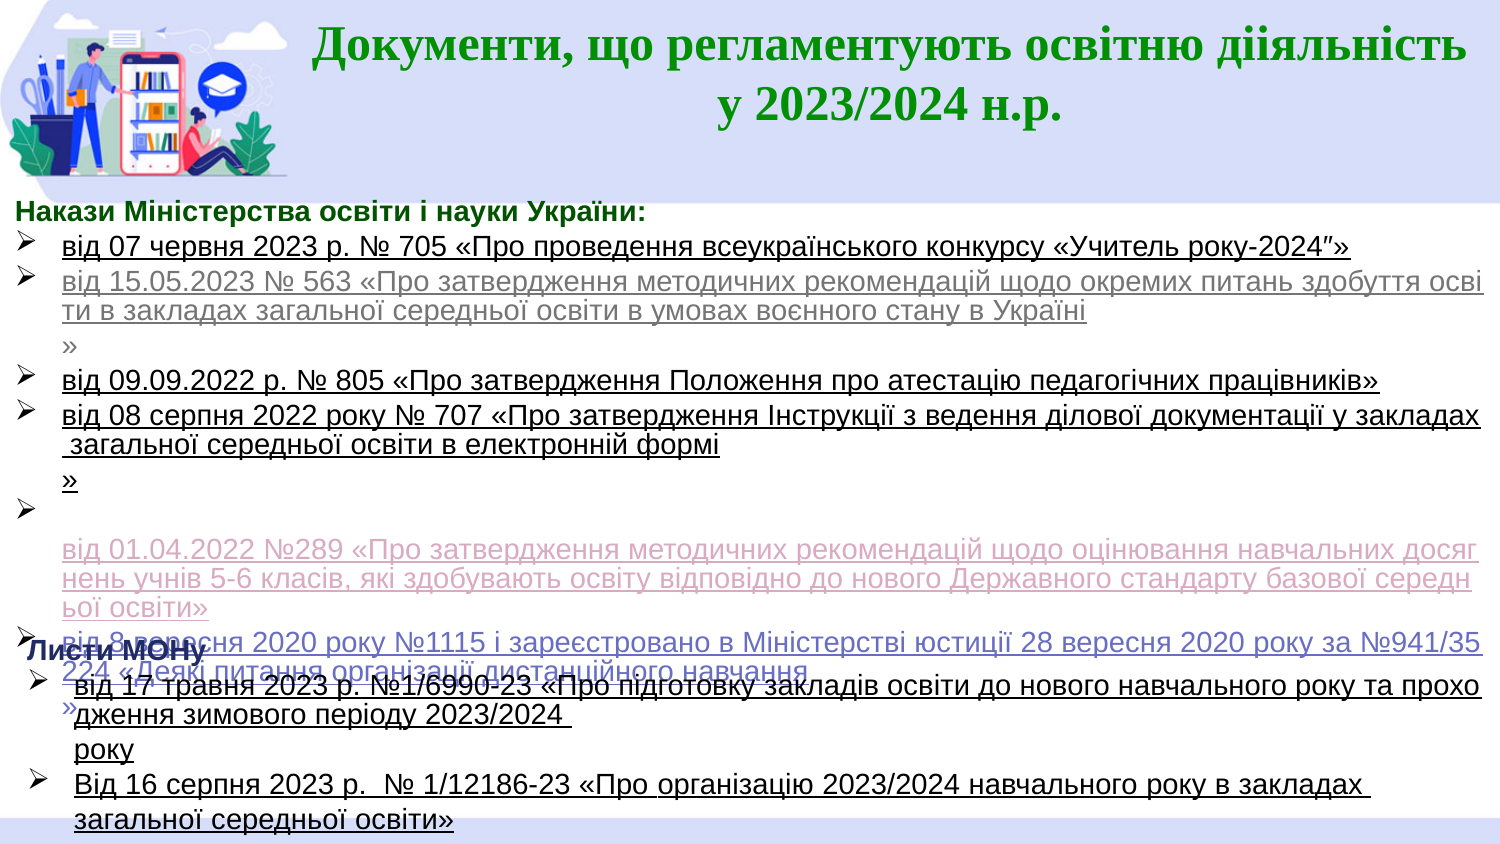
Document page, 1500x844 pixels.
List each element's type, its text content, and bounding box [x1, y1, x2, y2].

text_box Листи МОНу від 17 травня 2023 р. №1/6990-23 «Про підготовку закладів освіти до нового навчального року та проходження зимового періоду 2023/2024 року Від 16 серпня 2023 р. № 1/12186-23 «Про організацію 2023/2024 навчального року в закладах загальної середньої освіти» [12, 624, 1500, 814]
text_box Документи, що регламентують освітню дііяльність у 2023/2024 н.р. [279, 3, 1500, 138]
picture [0, 0, 1500, 184]
picture [0, 585, 1500, 844]
text_box Накази Міністерства освіти і науки України: від 07 червня 2023 р. № 705 «Про проведення всеукраїнського конкурсу «Учитель року-2024″» від 15.05.2023 № 563 «Про затвердження методичних рекомендацій щодо окремих питань здобуття освіти в закладах загальної середньої освіти в умовах воєнного стану в Україні» від 09.09.2022 р. № 805 «Про затвердження Положення про атестацію педагогічних працівників» від 08 серпня 2022 року № 707 «Про затвердження Інструкції з ведення ділової документації у закладах загальної середньої освіти в електронній формі» від 01.04.2022 №289 «Про затвердження методичних рекомендацій щодо оцінювання навчальних досягнень учнів 5-6 класів, які здобувають освіту відповідно до нового Державного стандарту базової середньої освіти» від 8 вересня 2020 року №1115 і зареєстровано в Міністерстві юстиції 28 вересня 2020 року за №941/35224 «Деякі питання організації дистанційного навчання» [0, 184, 1500, 585]
